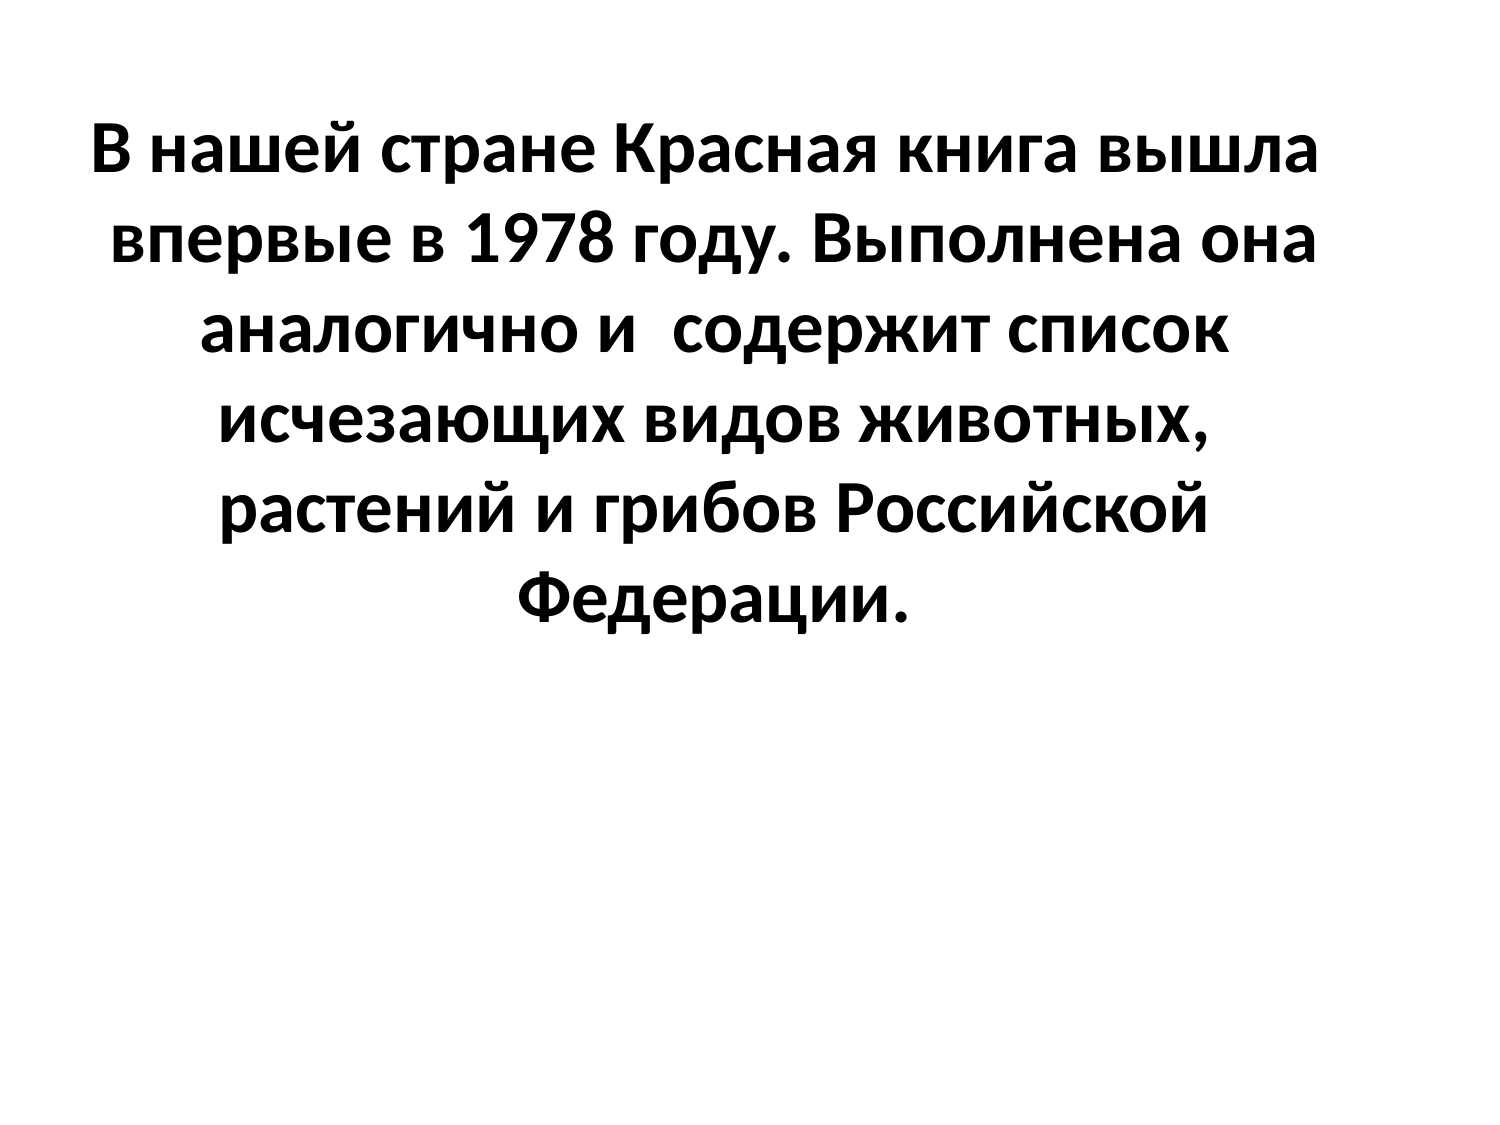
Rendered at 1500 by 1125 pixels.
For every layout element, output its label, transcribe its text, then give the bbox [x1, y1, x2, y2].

text_box Животные и растения, которых удалось спасти от вымирания и сохранить их численность. [76, 0, 1412, 1005]
text_box В нашей стране Красная книга вышла впервые в 1978 году. Выполнена она аналогично и содержит список исчезающих видов животных, растений и грибов Российской Федерации. [53, 89, 1376, 645]
